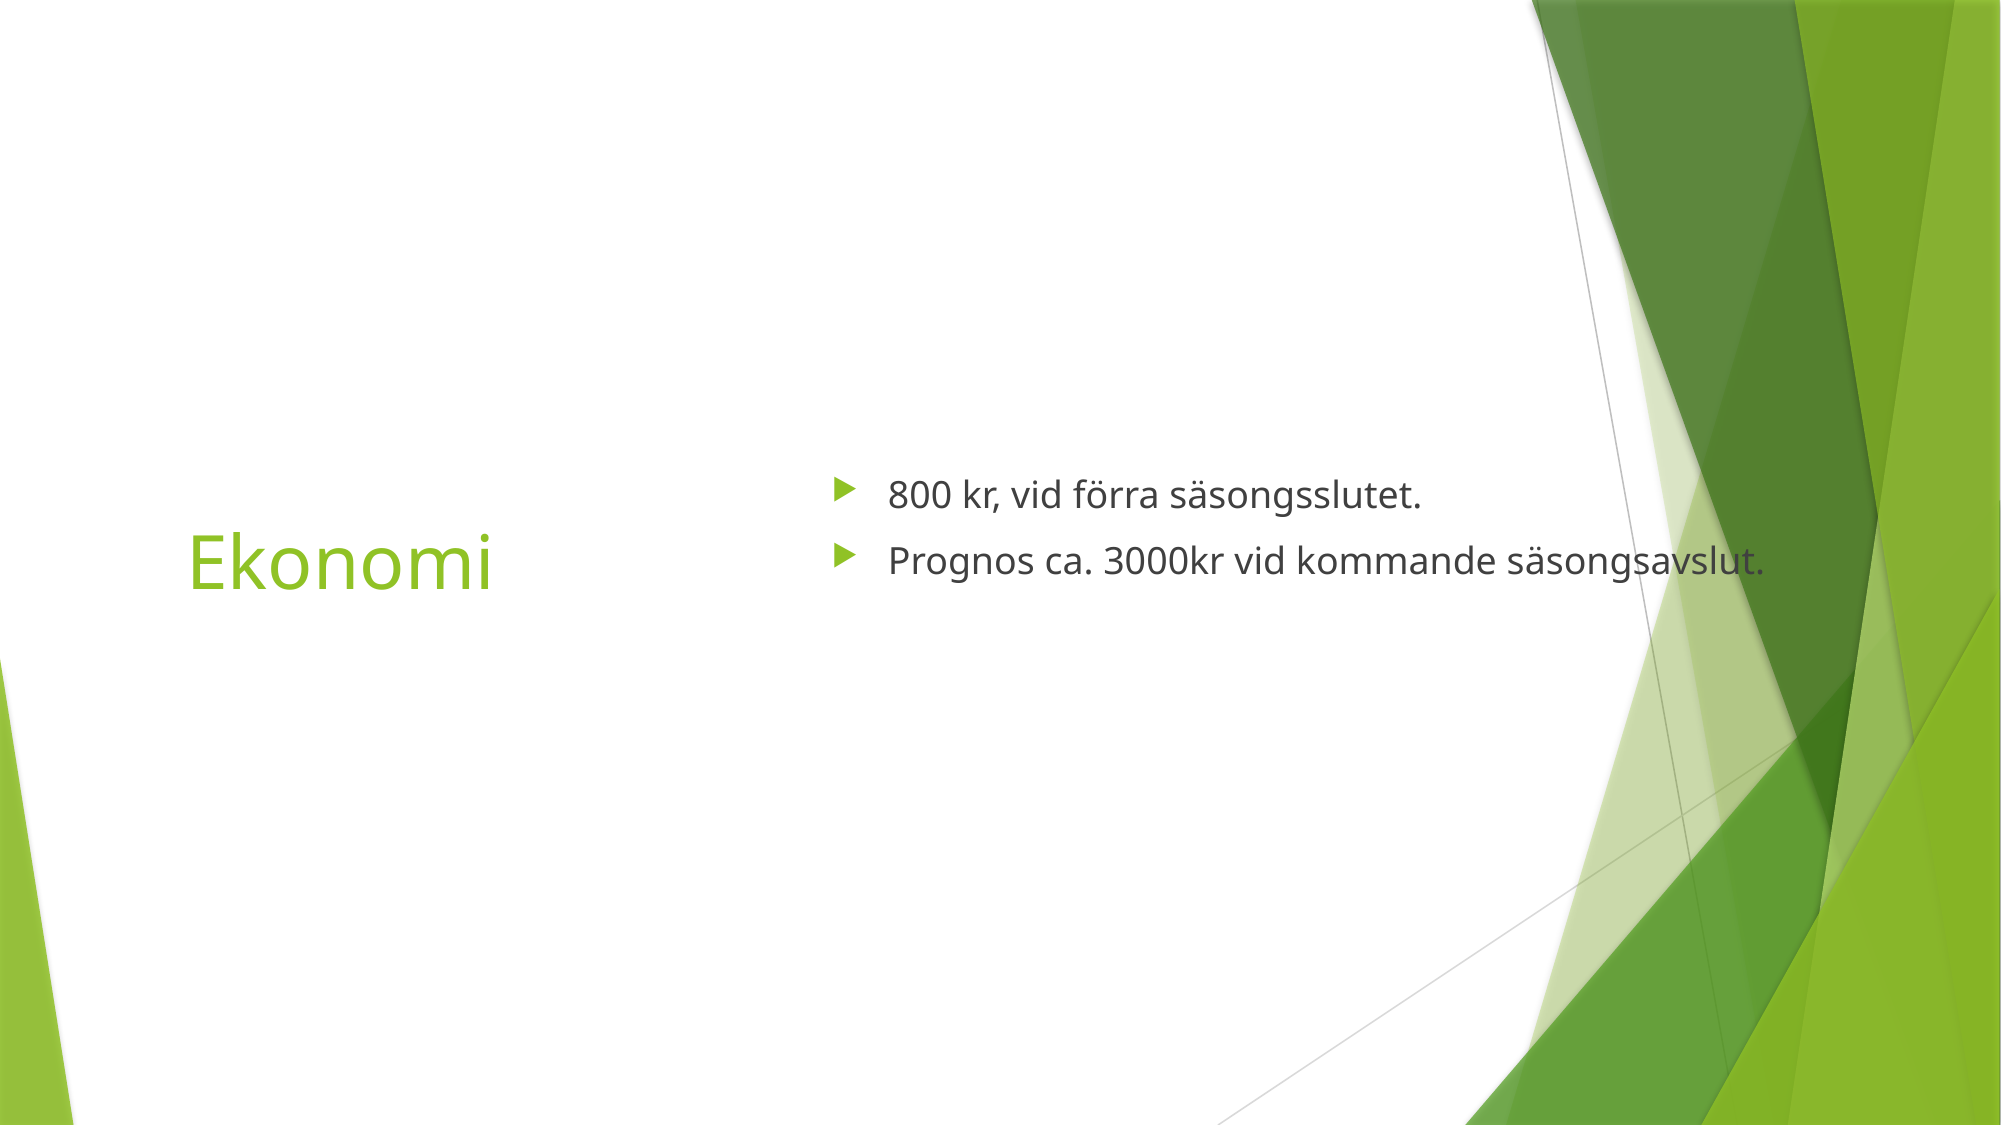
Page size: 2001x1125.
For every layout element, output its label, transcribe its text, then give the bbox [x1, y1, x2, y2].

list 800 kr, vid förra säsongsslutet. Prognos ca. 3000kr vid kommande säsongsavslut. [816, 181, 1857, 938]
title Ekonomi [171, 193, 713, 926]
